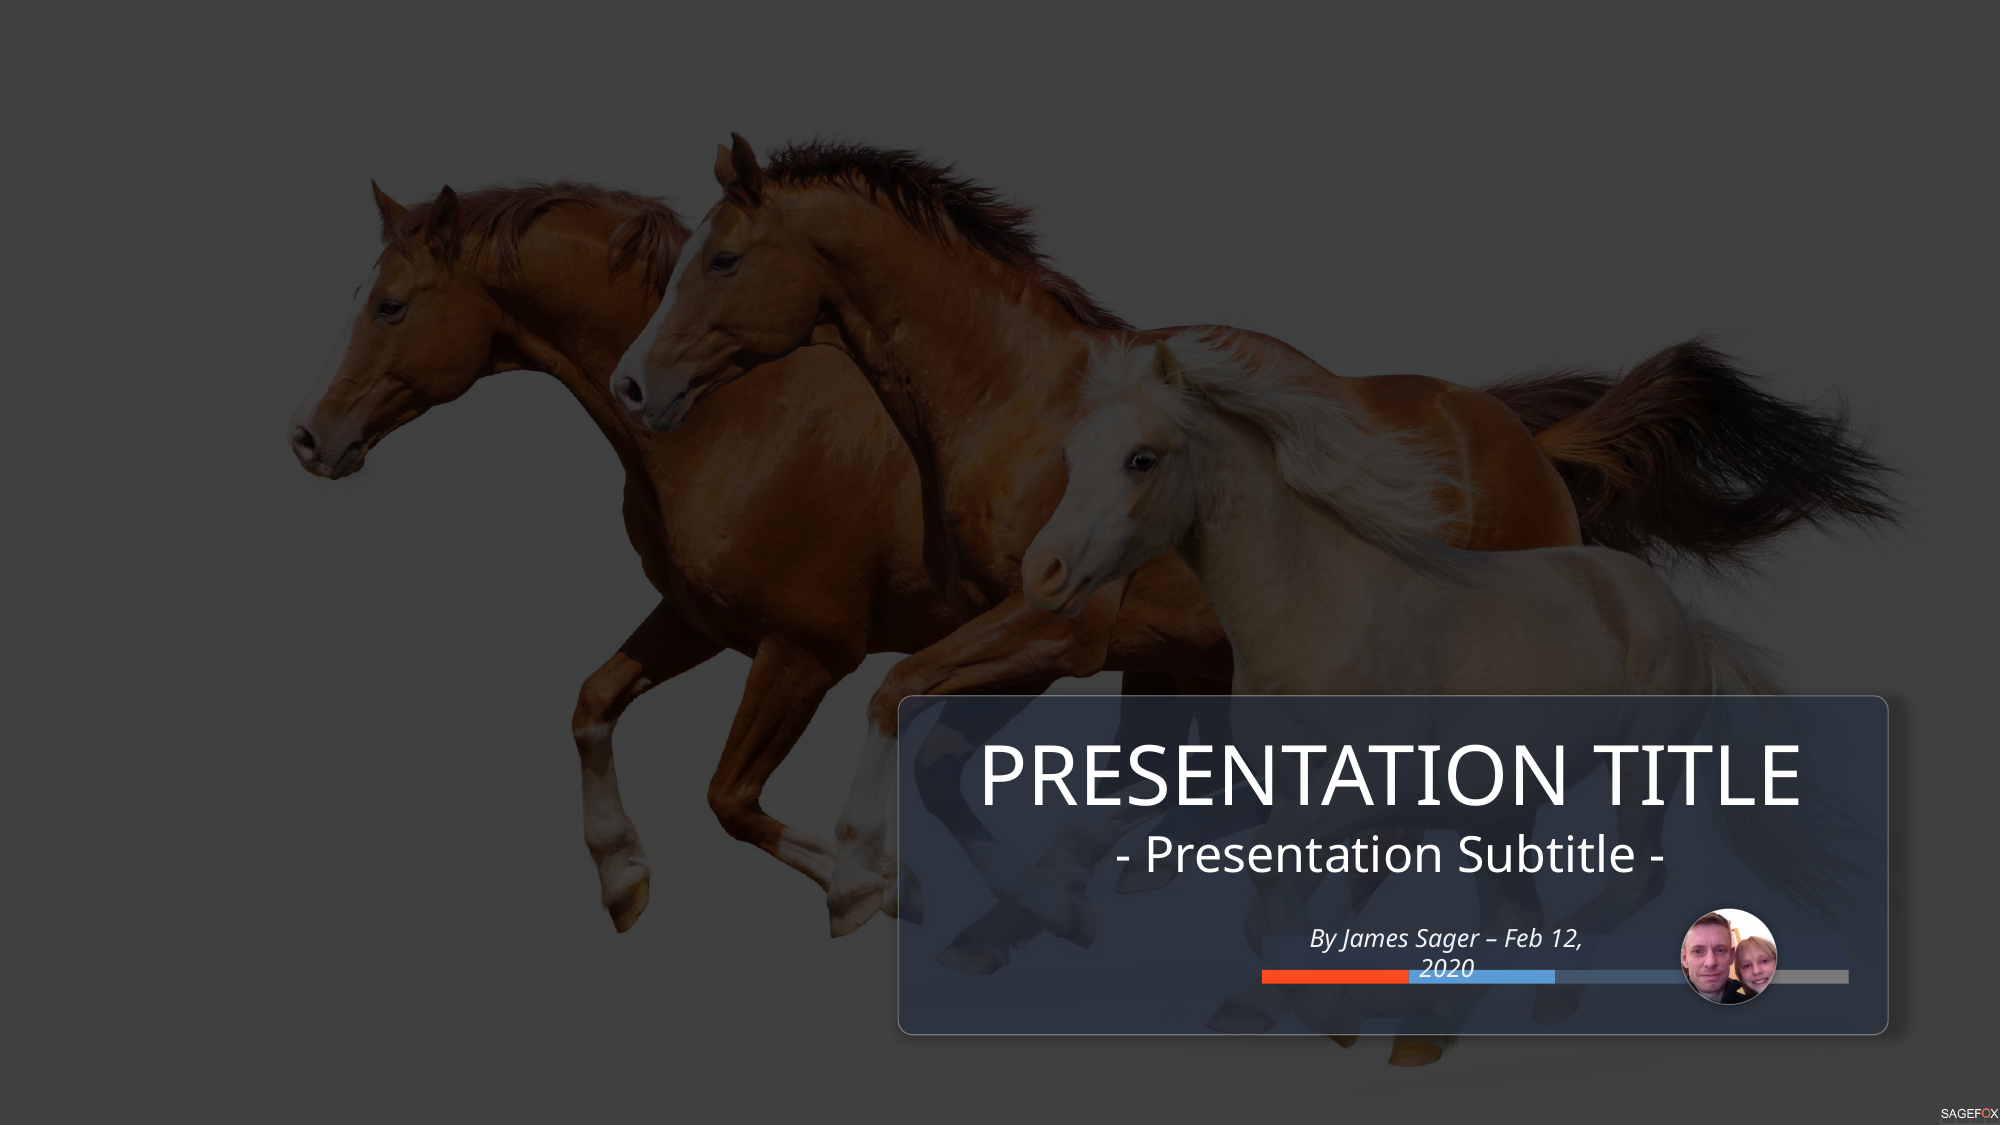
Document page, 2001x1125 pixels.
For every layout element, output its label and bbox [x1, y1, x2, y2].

picture [0, 0, 2001, 1125]
text_box [898, 695, 1889, 1035]
